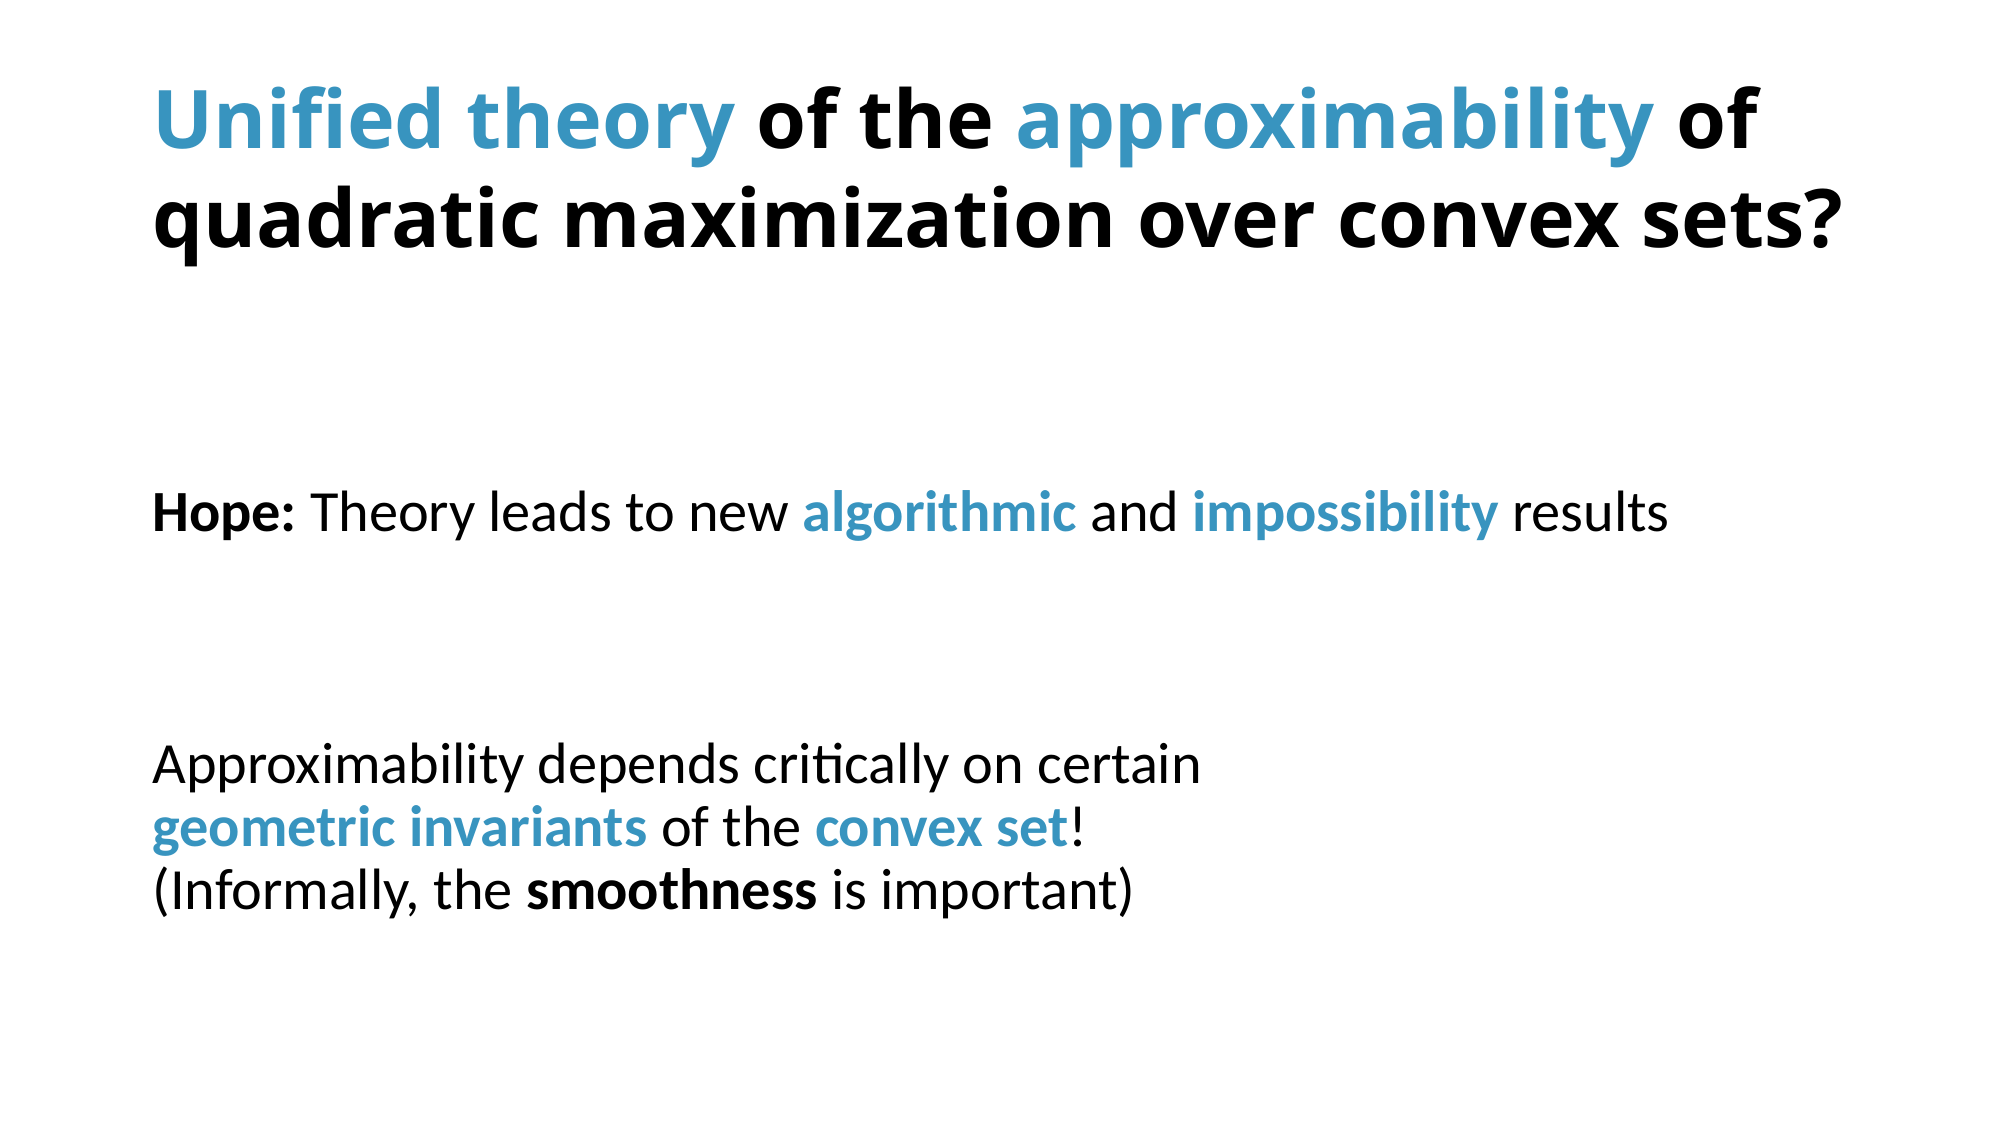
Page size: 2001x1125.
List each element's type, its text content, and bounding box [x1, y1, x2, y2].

title Unified theory of the approximability of quadratic maximization over convex sets? [137, 59, 1863, 278]
list Hope: Theory leads to new algorithmic and impossibility results Approximability depends critically on certain geometric invariants of the convex set! (Informally, the smoothness is important) [137, 299, 1863, 1014]
